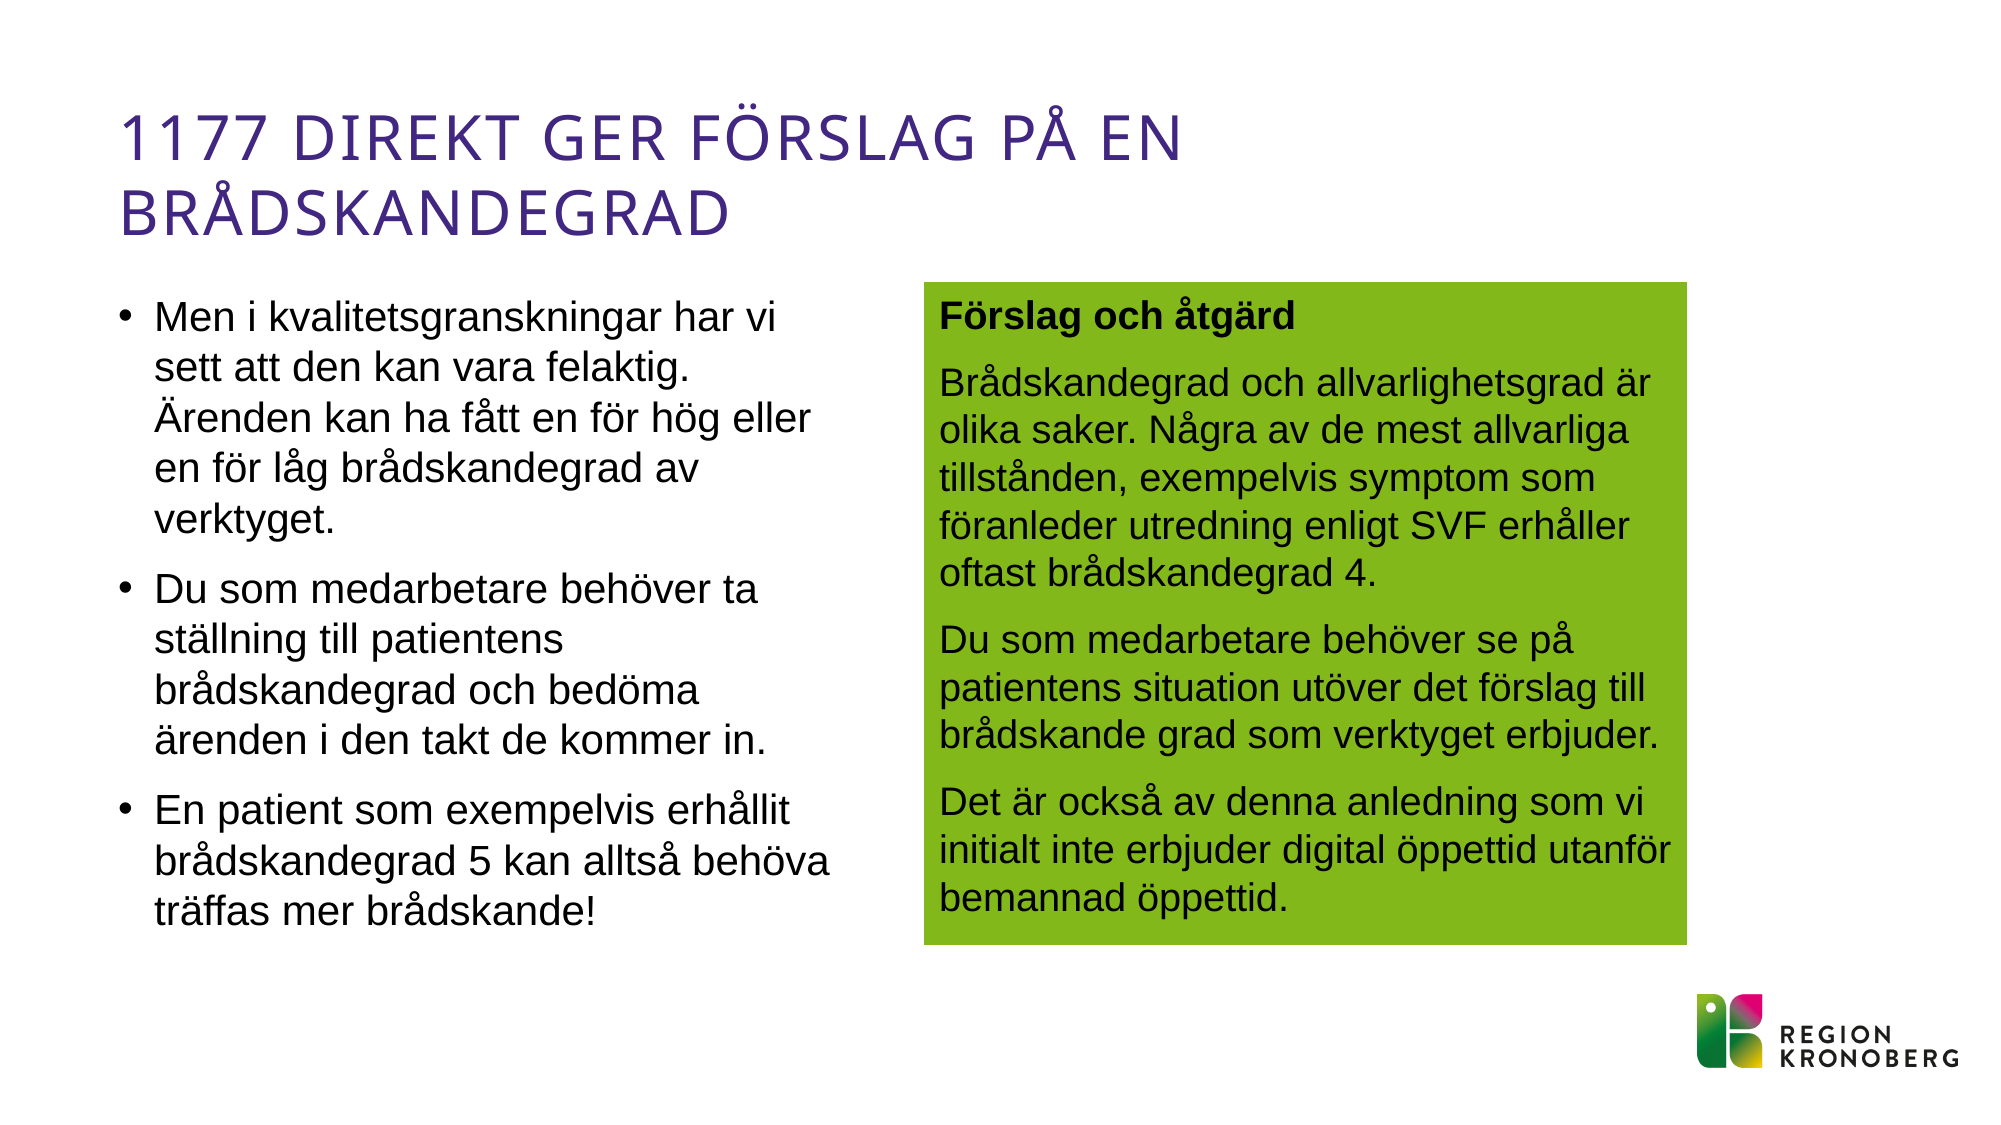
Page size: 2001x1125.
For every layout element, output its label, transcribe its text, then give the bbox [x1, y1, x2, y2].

title 1177 direkt ger förslag på en brådskandegrad [103, 37, 1690, 256]
list Förslag och åtgärd Brådskandegrad och allvarlighetsgrad är olika saker. Några av de mest allvarliga tillstånden, exempelvis symptom som föranleder utredning enligt SVF erhåller oftast brådskandegrad 4. Du som medarbetare behöver se på patientens situation utöver det förslag till brådskande grad som verktyget erbjuder. Det är också av denna anledning som vi initialt inte erbjuder digital öppettid utanför bemannad öppettid. [924, 282, 1687, 945]
picture [1697, 994, 1958, 1068]
list Men i kvalitetsgranskningar har vi sett att den kan vara felaktig. Ärenden kan ha fått en för hög eller en för låg brådskandegrad av verktyget. Du som medarbetare behöver ta ställning till patientens brådskandegrad och bedöma ärenden i den takt de kommer in. En patient som exempelvis erhållit brådskandegrad 5 kan alltså behöva träffas mer brådskande! [103, 282, 866, 945]
